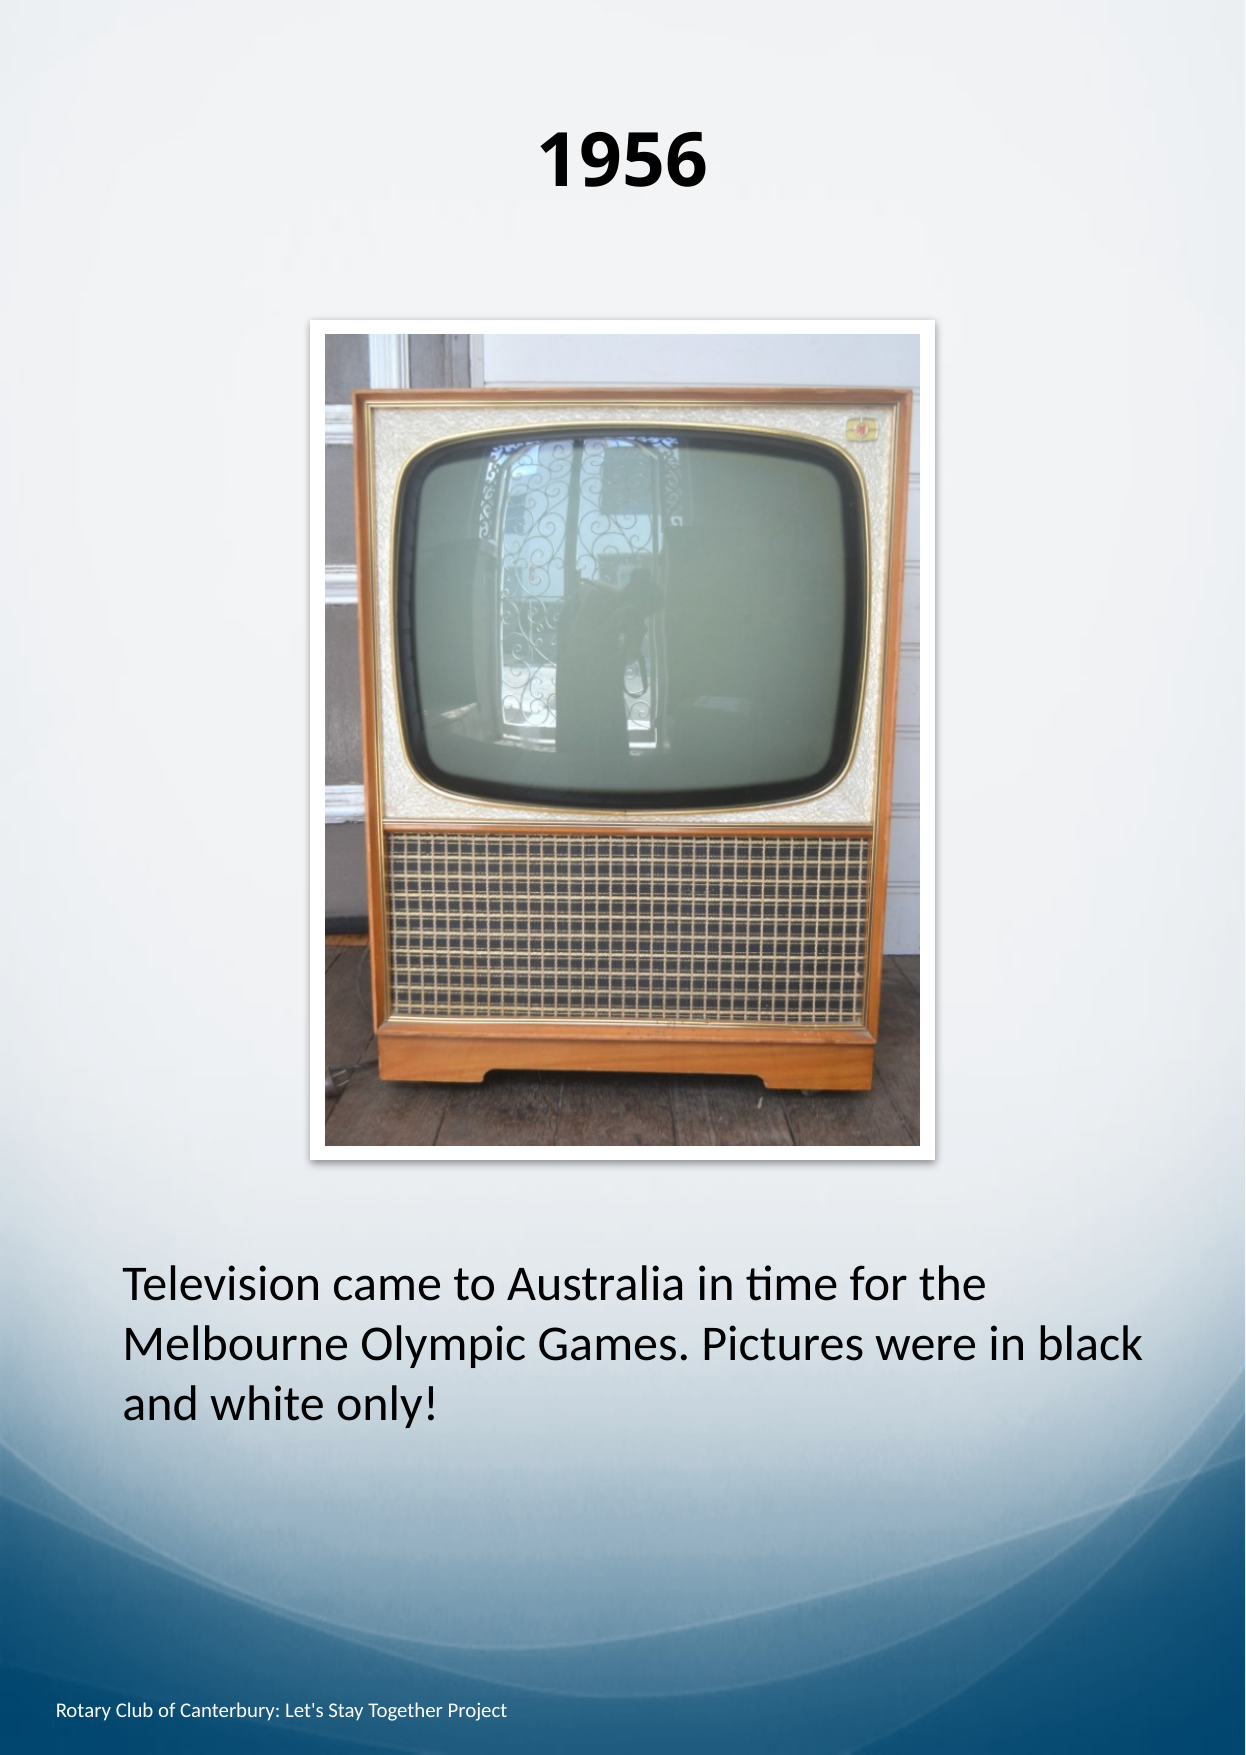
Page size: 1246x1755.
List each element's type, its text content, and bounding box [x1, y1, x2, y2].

text_box Television came to Australia in time for the Melbourne Olympic Games. Pictures were in black and white only! [107, 1242, 1182, 1438]
picture [324, 333, 921, 1147]
title 1956 [85, 93, 1160, 231]
footer Rotary Club of Canterbury: Let's Stay Together Project [8, 1662, 556, 1755]
